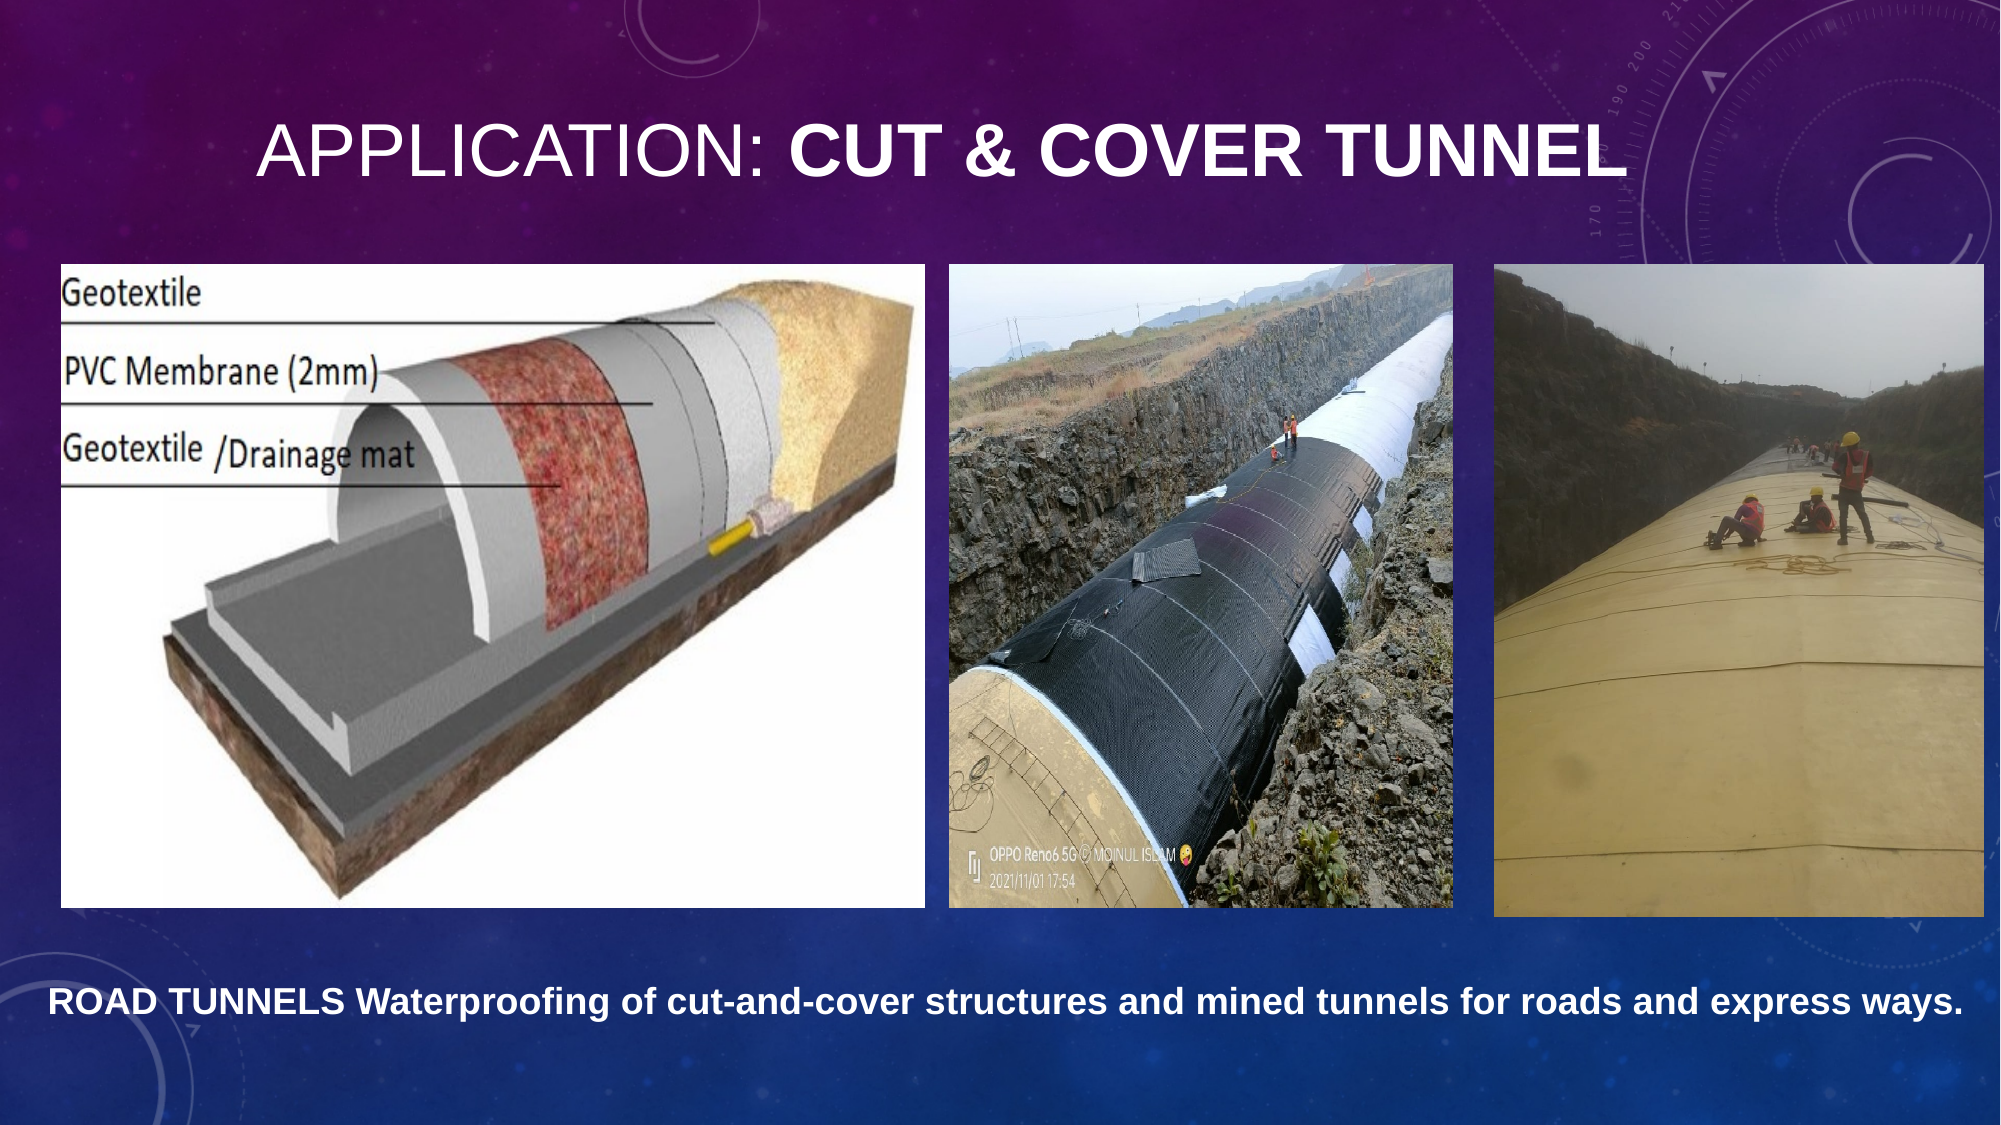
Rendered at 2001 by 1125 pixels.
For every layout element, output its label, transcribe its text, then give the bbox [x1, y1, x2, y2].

text_box ROAD TUNNELS Waterproofing of cut-and-cover structures and mined tunnels for roads and express ways. [29, 969, 1984, 1030]
title Application: Cut & COVER Tunnel [112, 26, 1775, 266]
picture [0, 0, 2001, 1125]
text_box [949, 264, 1984, 917]
